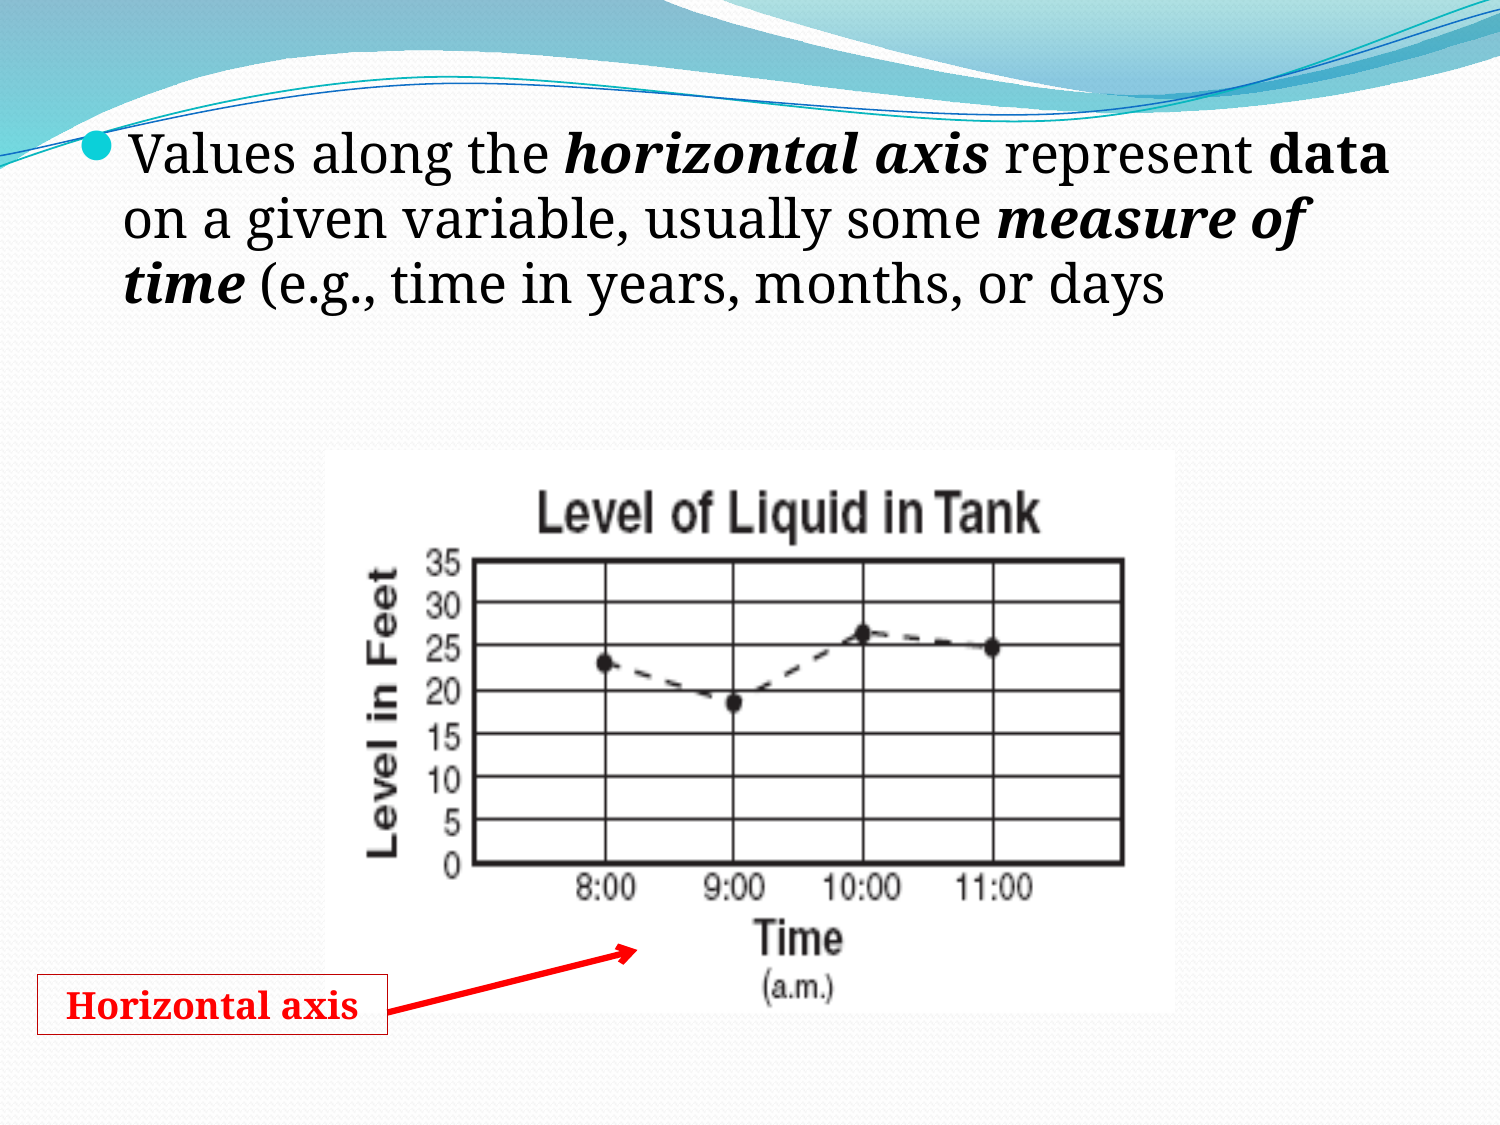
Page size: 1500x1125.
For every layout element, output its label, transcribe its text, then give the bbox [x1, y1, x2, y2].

picture [324, 449, 1176, 1013]
list Values along the horizontal axis represent data on a given variable, usually some measure of time (e.g., time in years, months, or days [62, 112, 1413, 855]
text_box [387, 949, 638, 1013]
text_box Horizontal axis [37, 974, 388, 1035]
